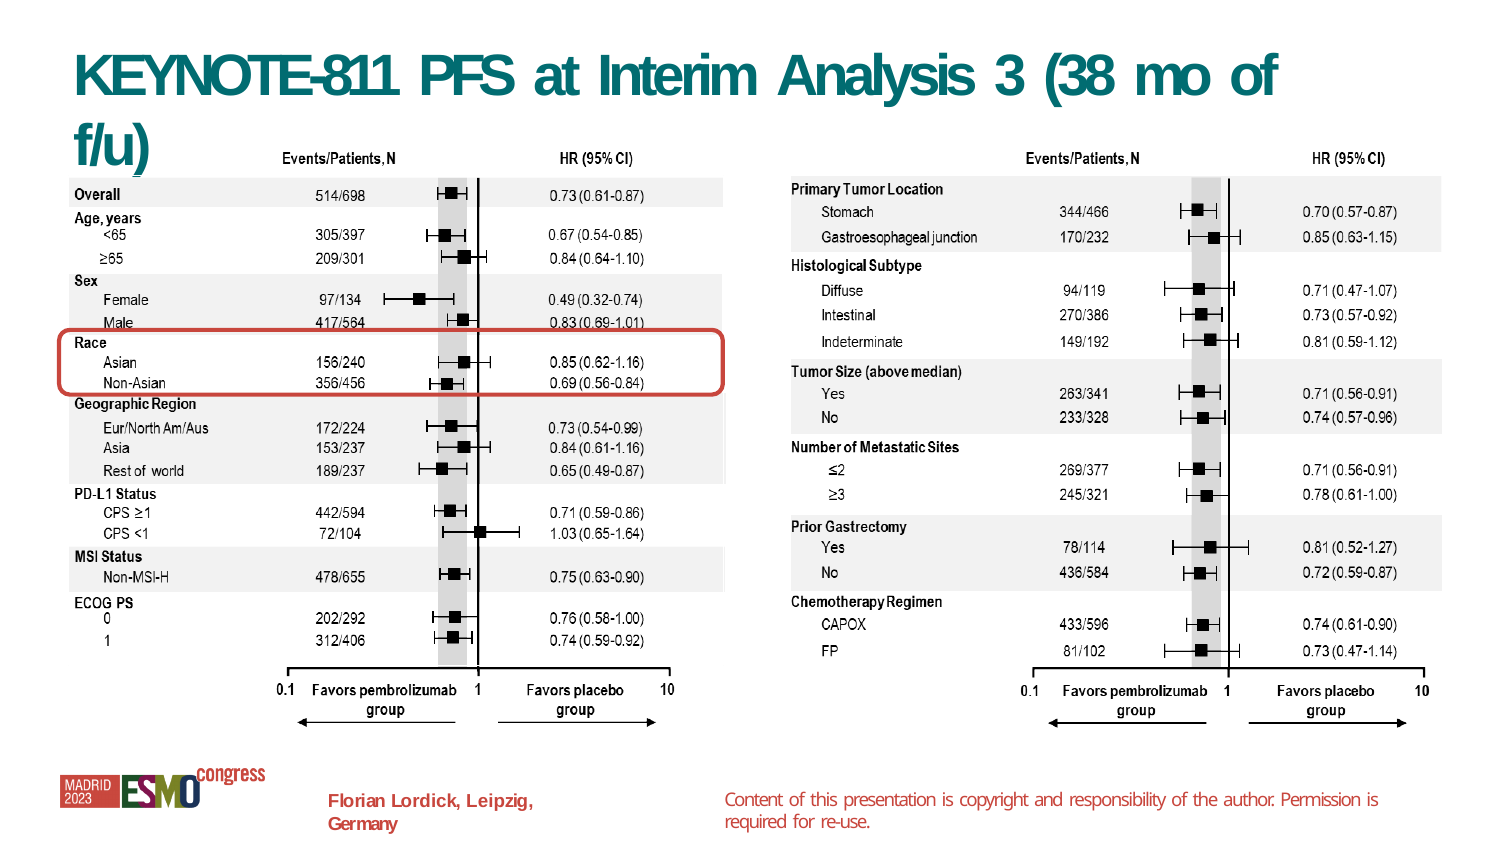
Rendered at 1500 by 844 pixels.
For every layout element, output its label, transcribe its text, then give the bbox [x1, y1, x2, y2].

picture [60, 768, 265, 808]
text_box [56, 152, 1442, 728]
footer Content of this presentation is copyright and responsibility of the author. Permission is required for re-use. [722, 786, 1446, 844]
slide_number Florian Lordick, Leipzig, Germany [325, 787, 577, 844]
title KEYNOTE-811 PFS at Interim Analysis 3 (38 mo of f/u) [71, 35, 1302, 151]
